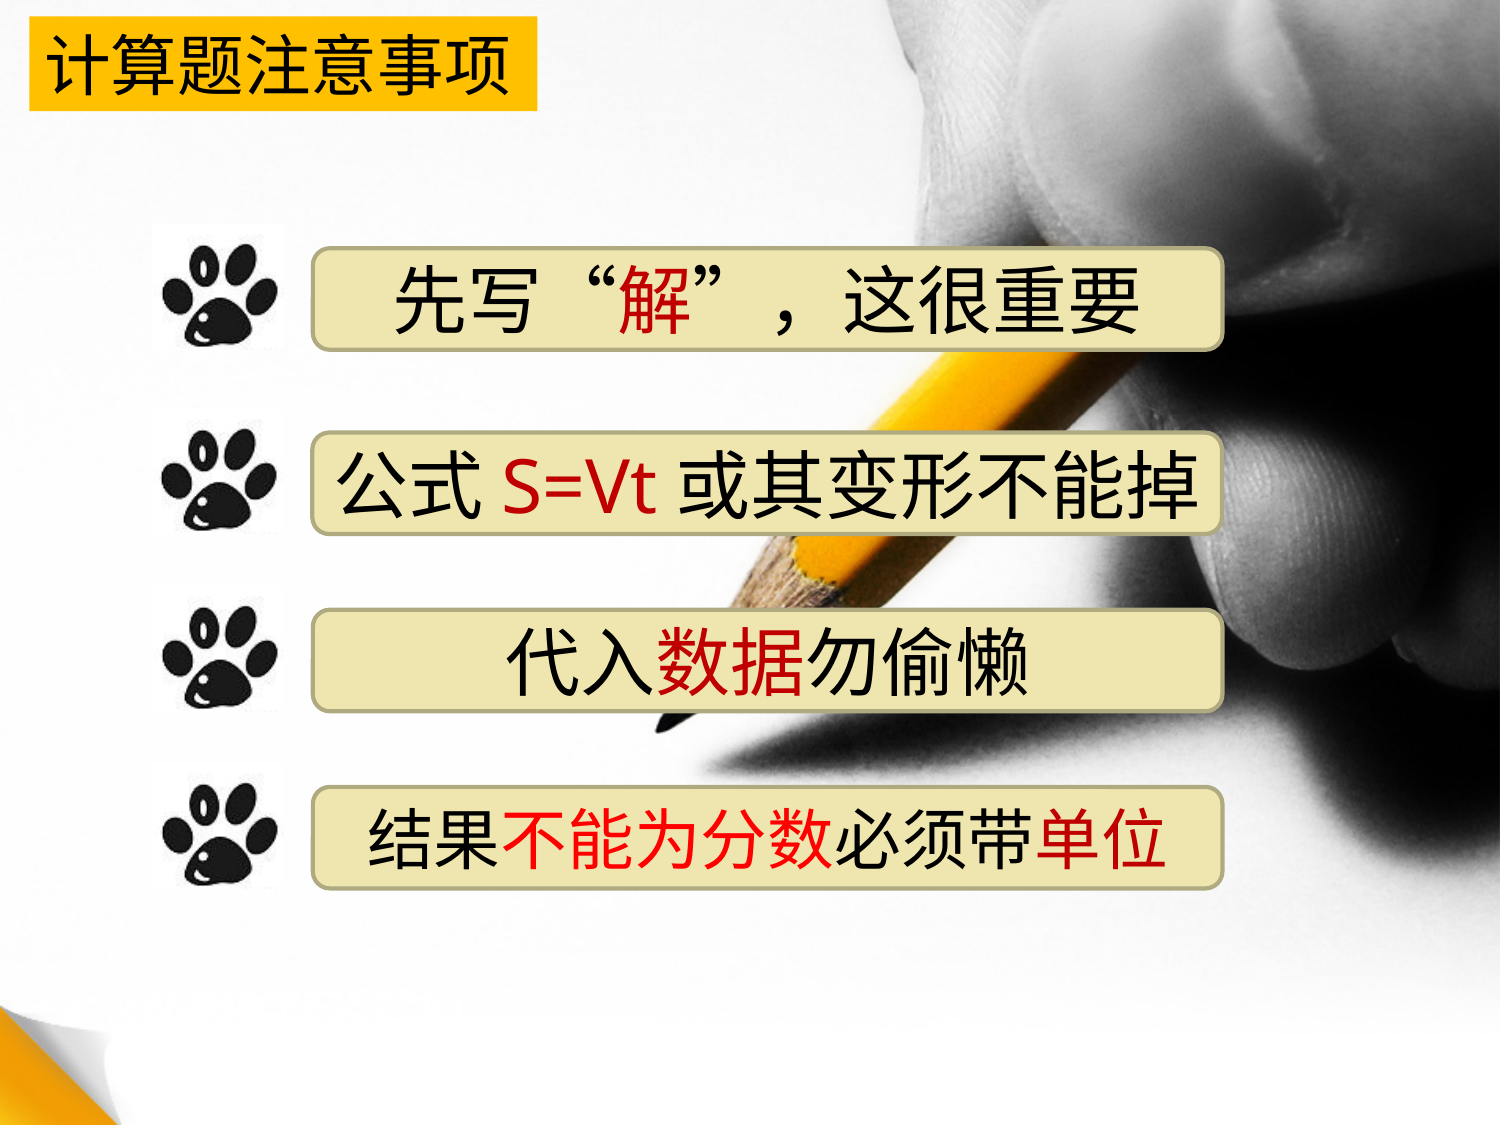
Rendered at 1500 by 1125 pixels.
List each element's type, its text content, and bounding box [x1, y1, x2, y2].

picture [0, 0, 1500, 1125]
text_box 计算题注意事项 [29, 16, 538, 112]
text_box 结果不能为分数必须带单位 [310, 784, 1225, 891]
text_box 先写“解”，这很重要 [310, 246, 1225, 352]
text_box 代入数据勿偷懒 [310, 607, 1225, 714]
text_box 公式S=Vt或其变形不能掉 [310, 430, 1225, 537]
